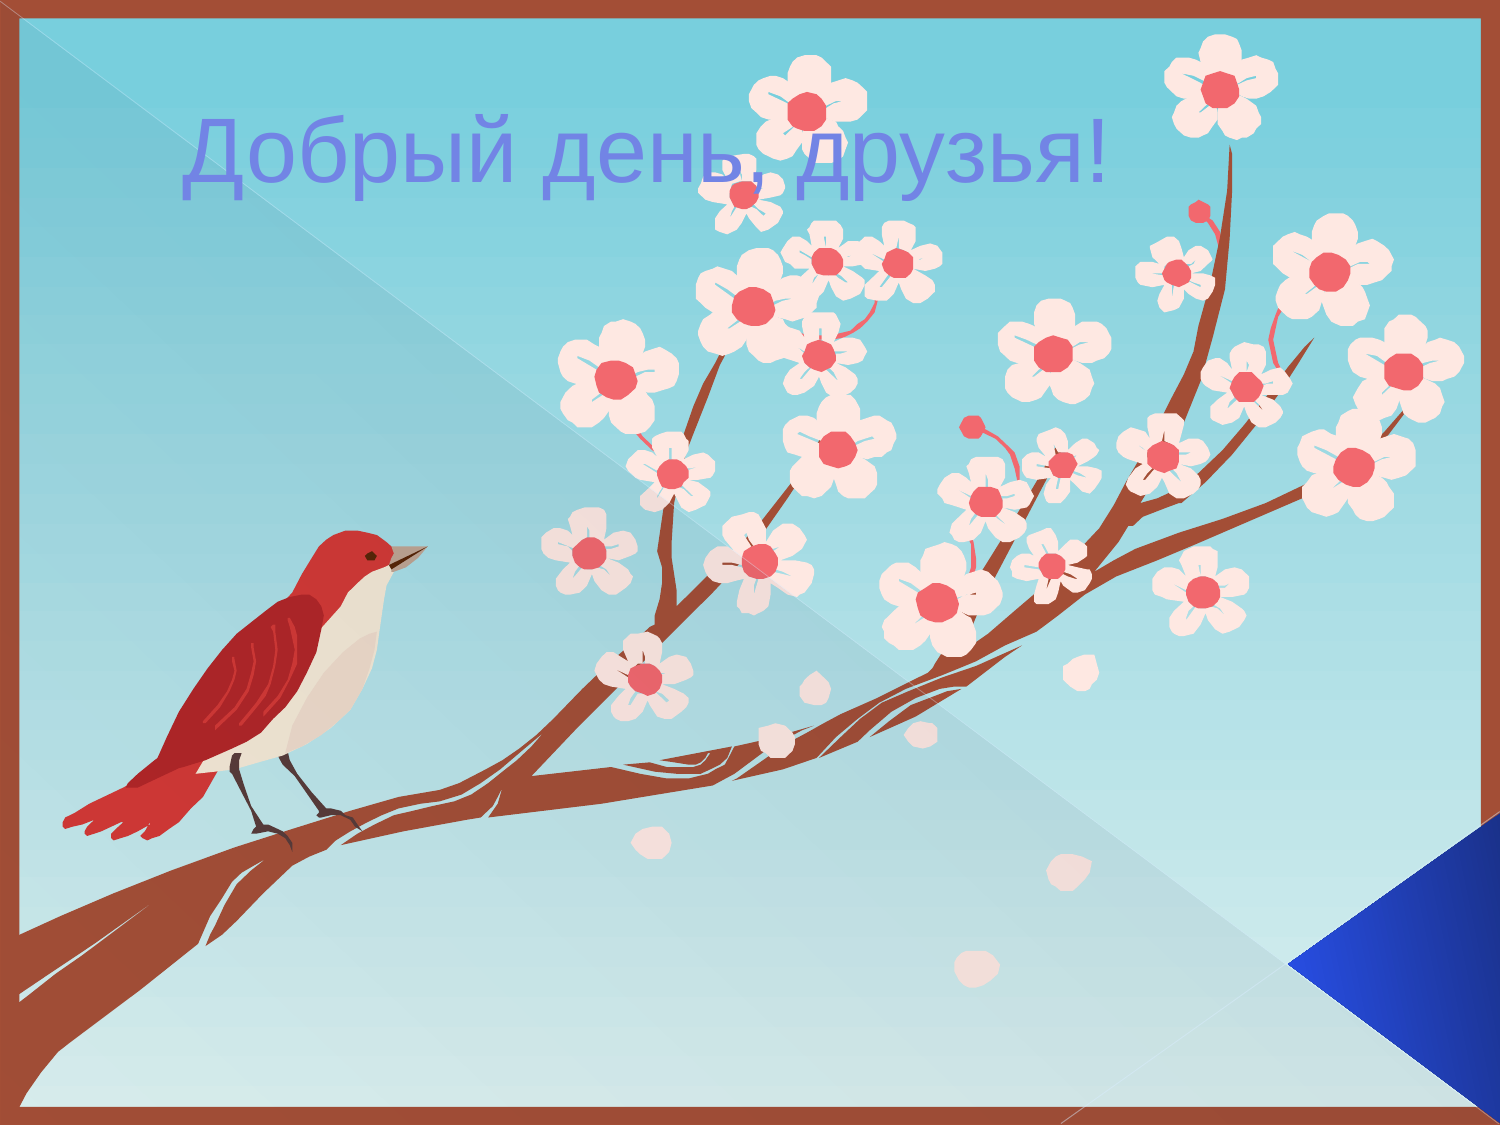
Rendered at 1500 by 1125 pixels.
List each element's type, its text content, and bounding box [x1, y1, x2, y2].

title Добрый день, друзья! [88, 54, 1412, 209]
